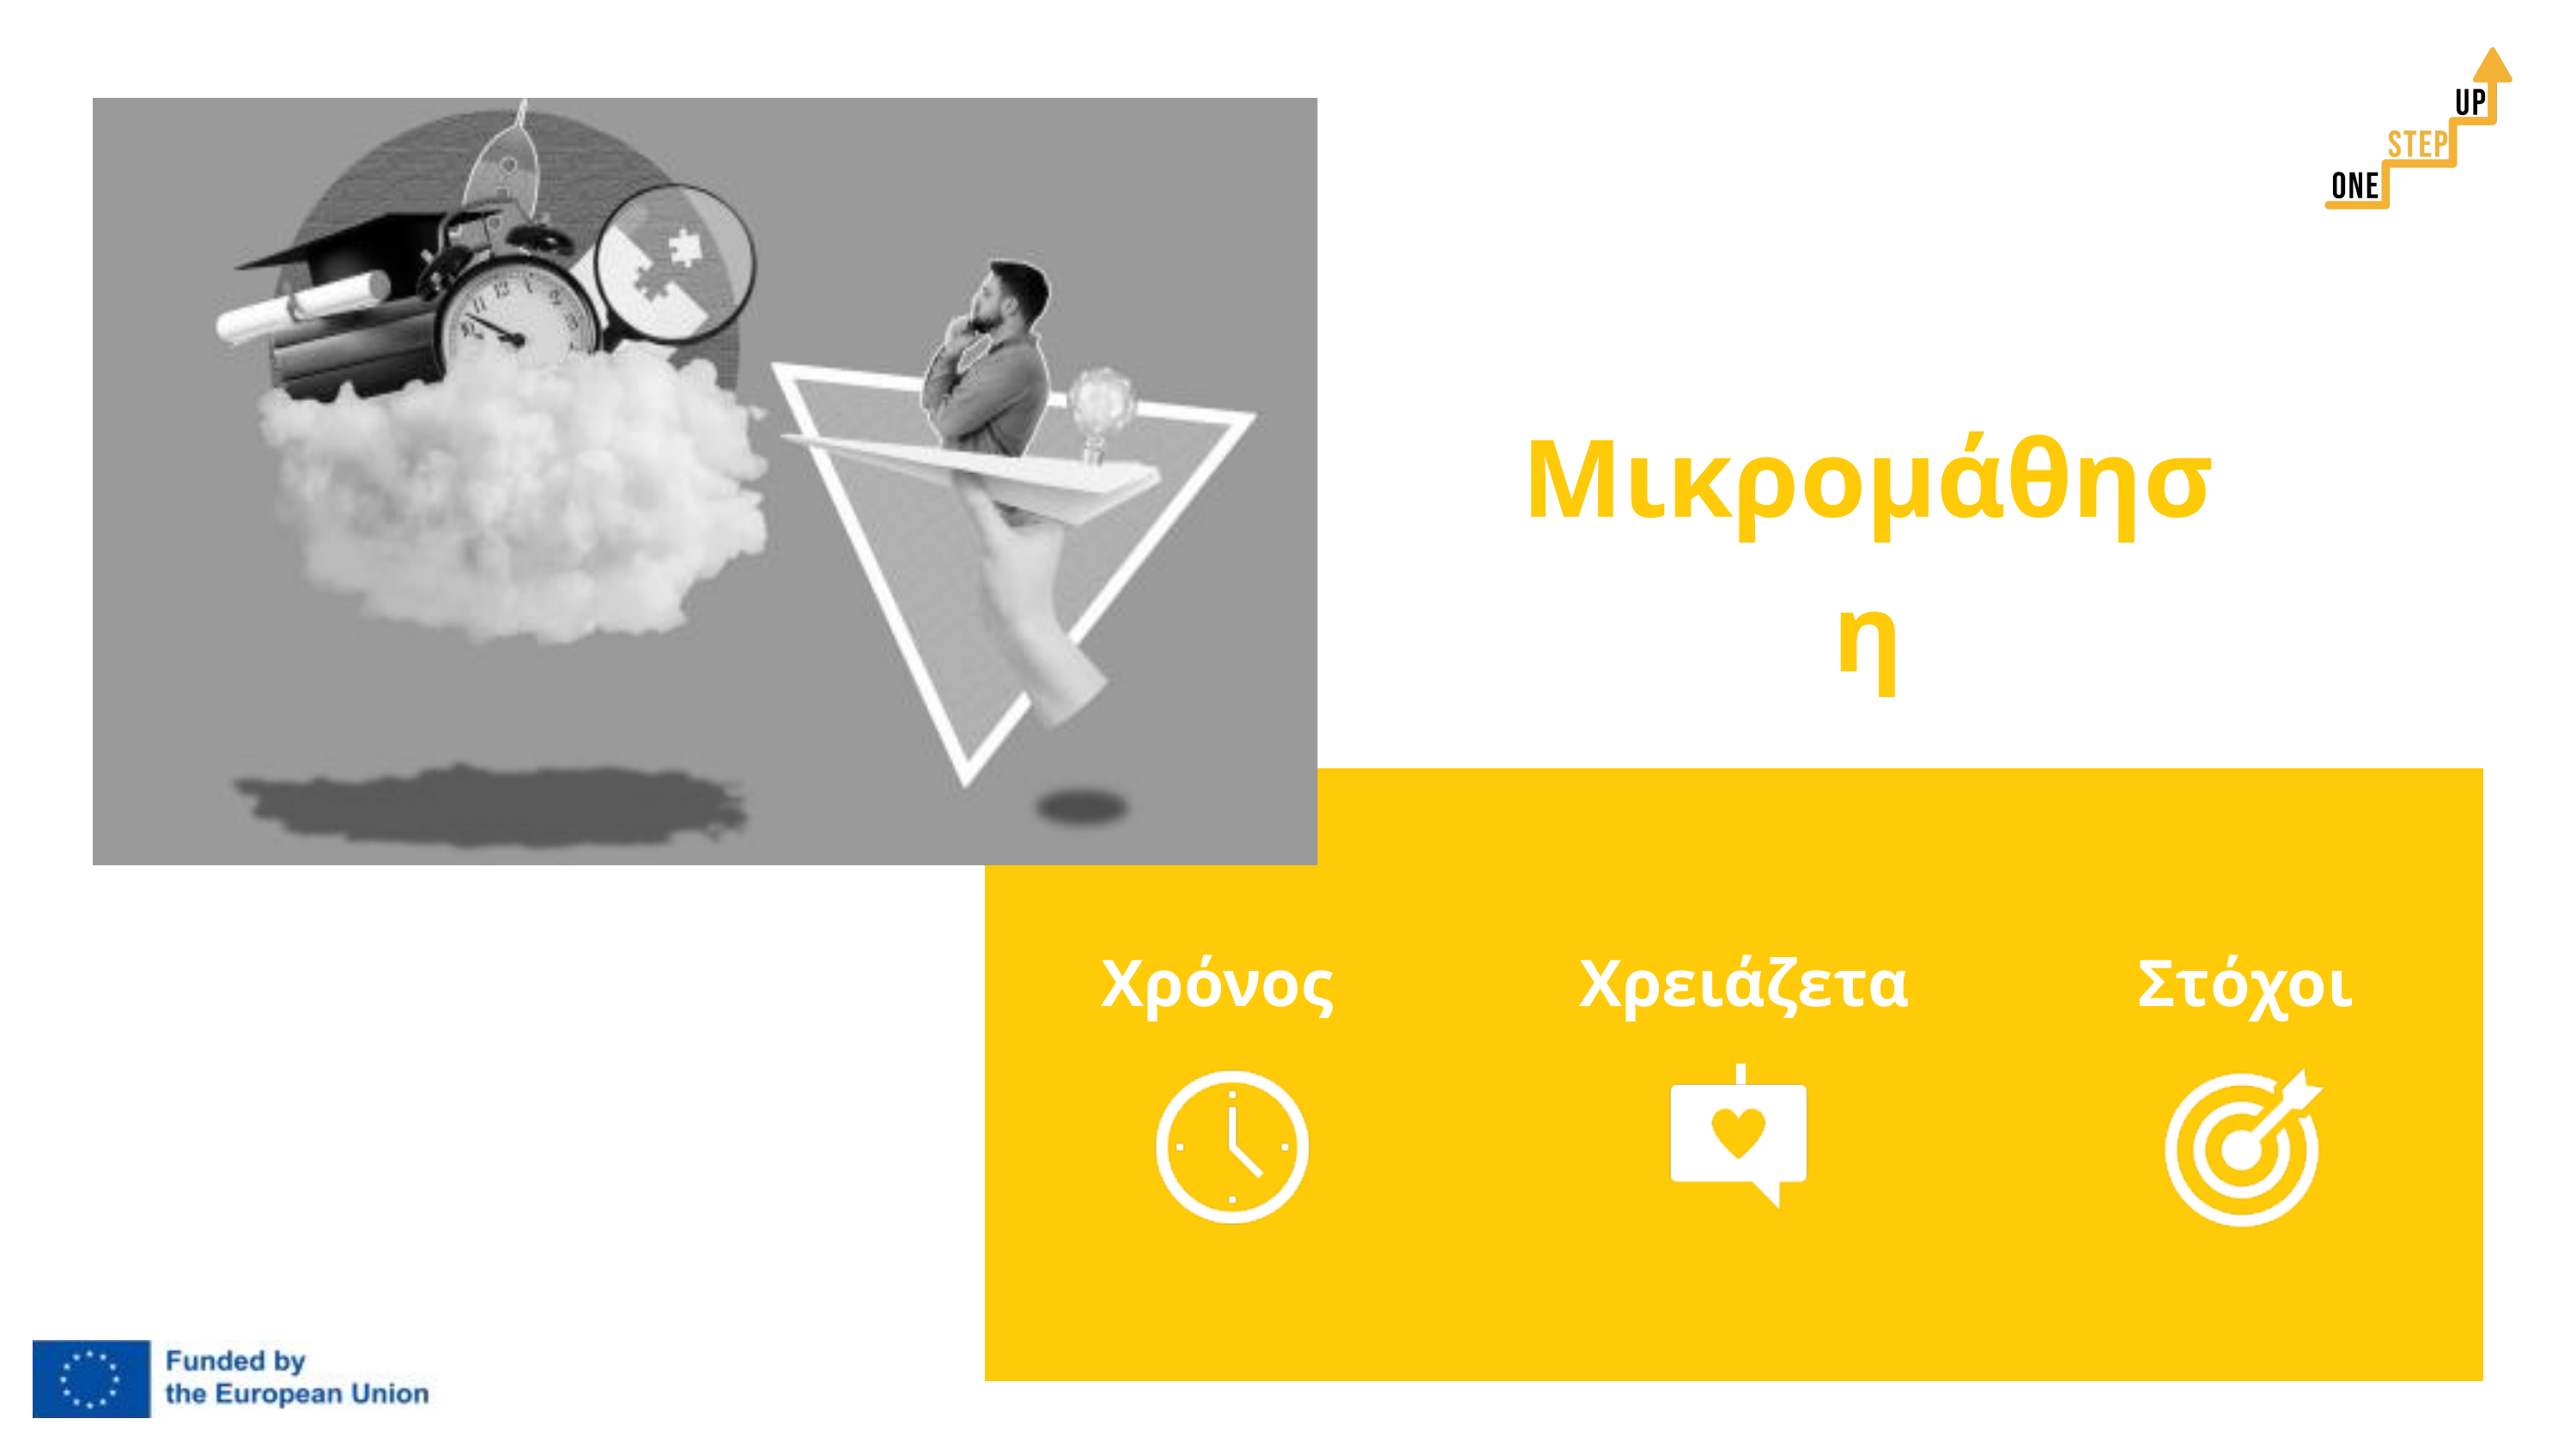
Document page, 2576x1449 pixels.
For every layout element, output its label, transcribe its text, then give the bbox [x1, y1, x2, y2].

text_box [1642, 1051, 1836, 1245]
text_box Χρόνος [1061, 926, 1390, 1020]
text_box [2245, 0, 2576, 258]
text_box [93, 98, 1318, 865]
text_box Χρειάζεται [1566, 926, 1923, 1113]
text_box [33, 1340, 438, 1418]
text_box [985, 768, 2483, 1381]
text_box [2148, 1051, 2342, 1245]
text_box Μικρομάθηση [1497, 384, 2239, 694]
text_box Στόχοι [2129, 926, 2362, 1020]
text_box [1136, 1051, 1330, 1245]
